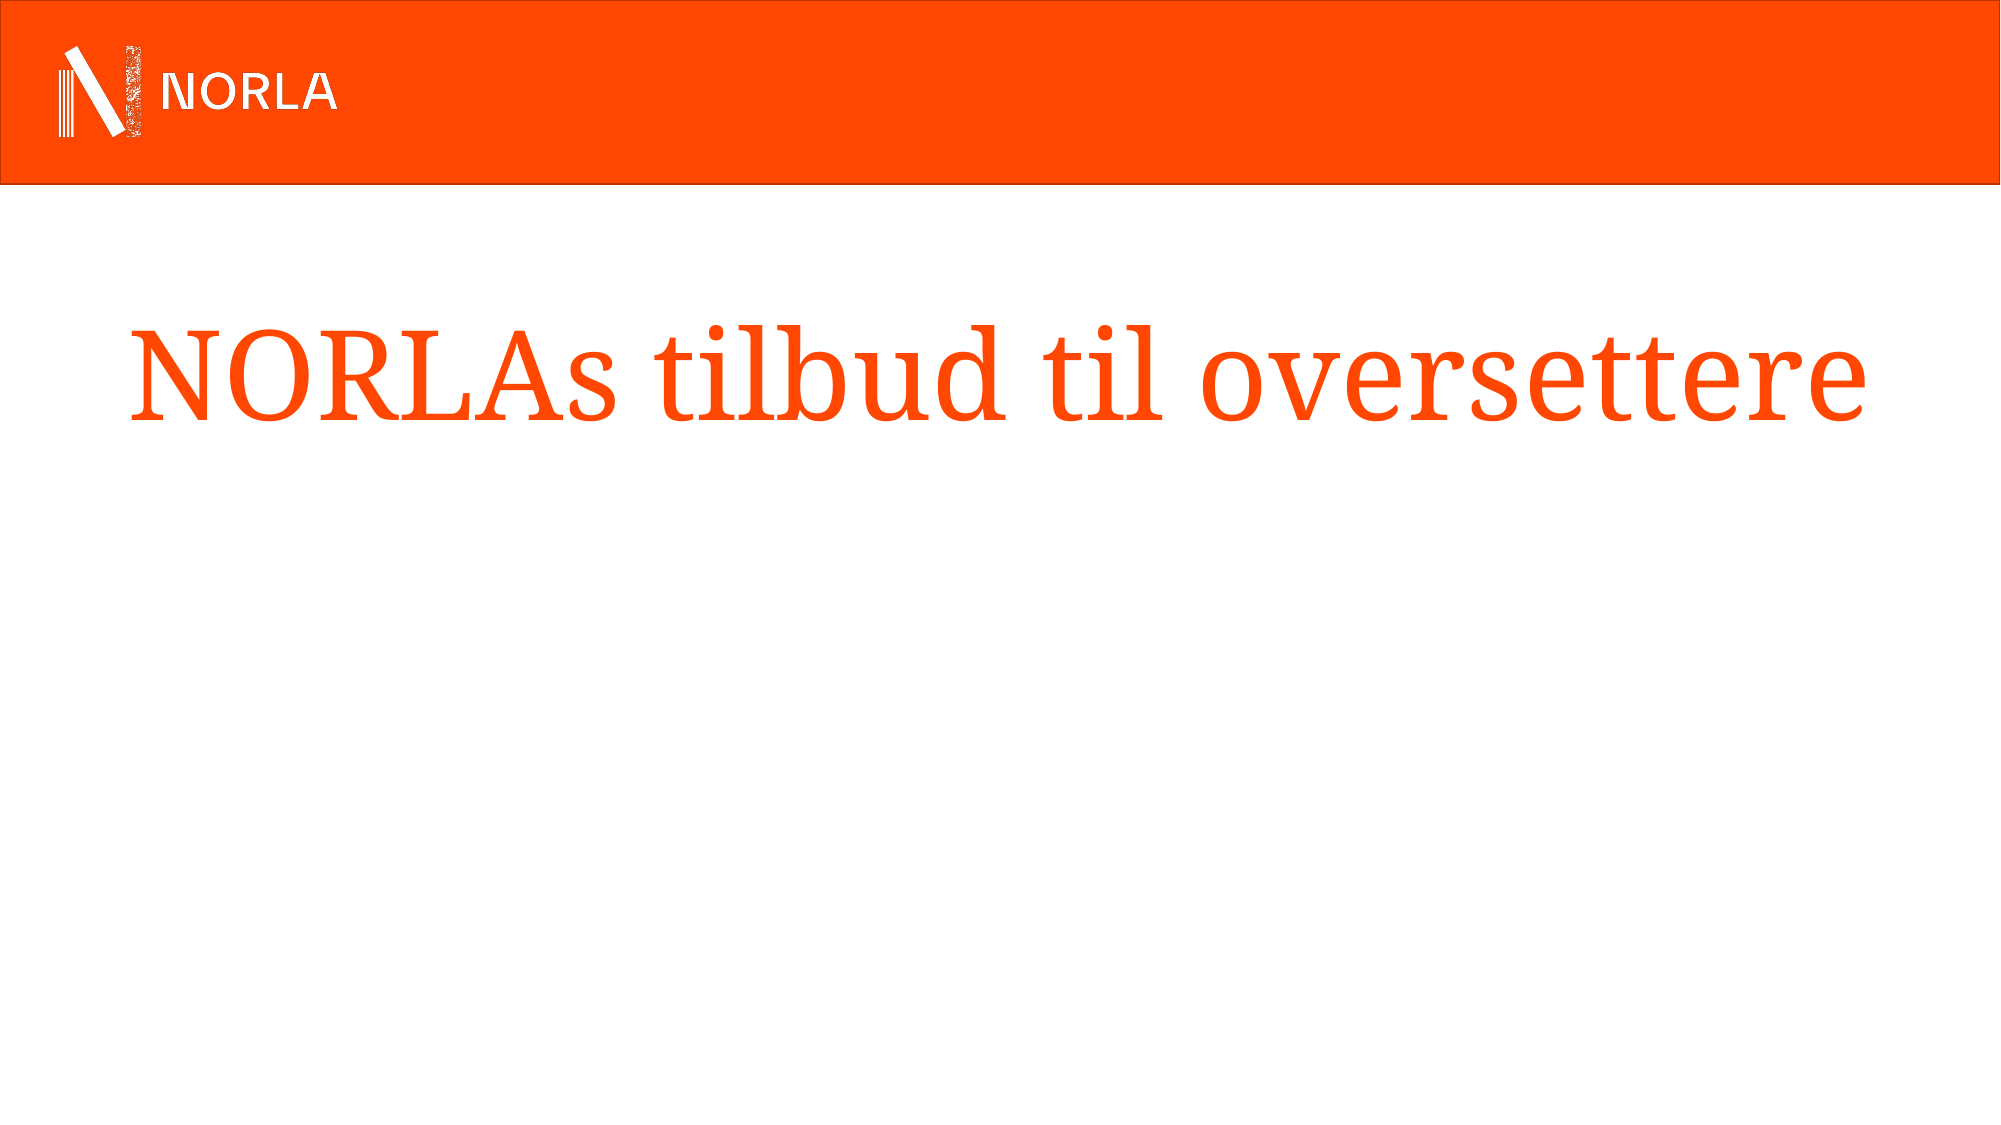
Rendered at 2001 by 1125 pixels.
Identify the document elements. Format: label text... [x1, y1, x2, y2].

picture [22, 9, 374, 174]
title NORLAs tilbud til oversettere [59, 184, 1941, 576]
